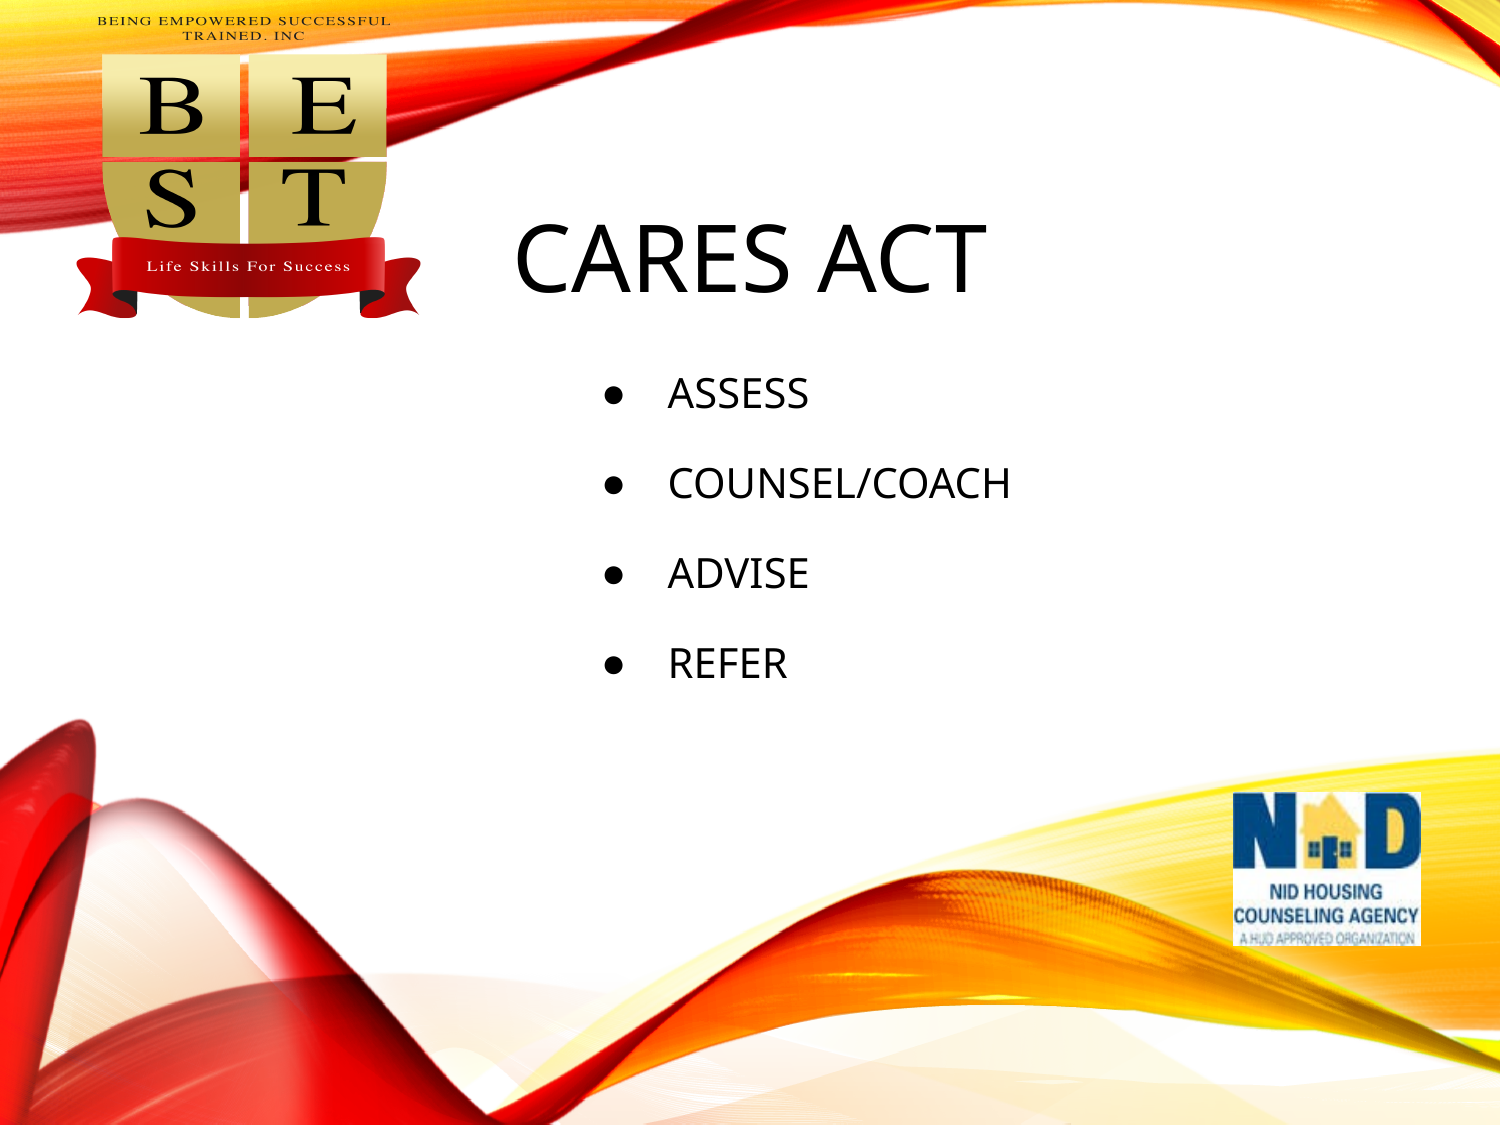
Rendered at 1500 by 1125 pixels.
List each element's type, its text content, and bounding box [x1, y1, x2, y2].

subtitle ASSESS COUNSEL/COACH ADVISE REFER [577, 357, 1449, 946]
title CARES ACT [497, 140, 1449, 328]
picture [0, 0, 1500, 359]
picture [0, 717, 1500, 1125]
